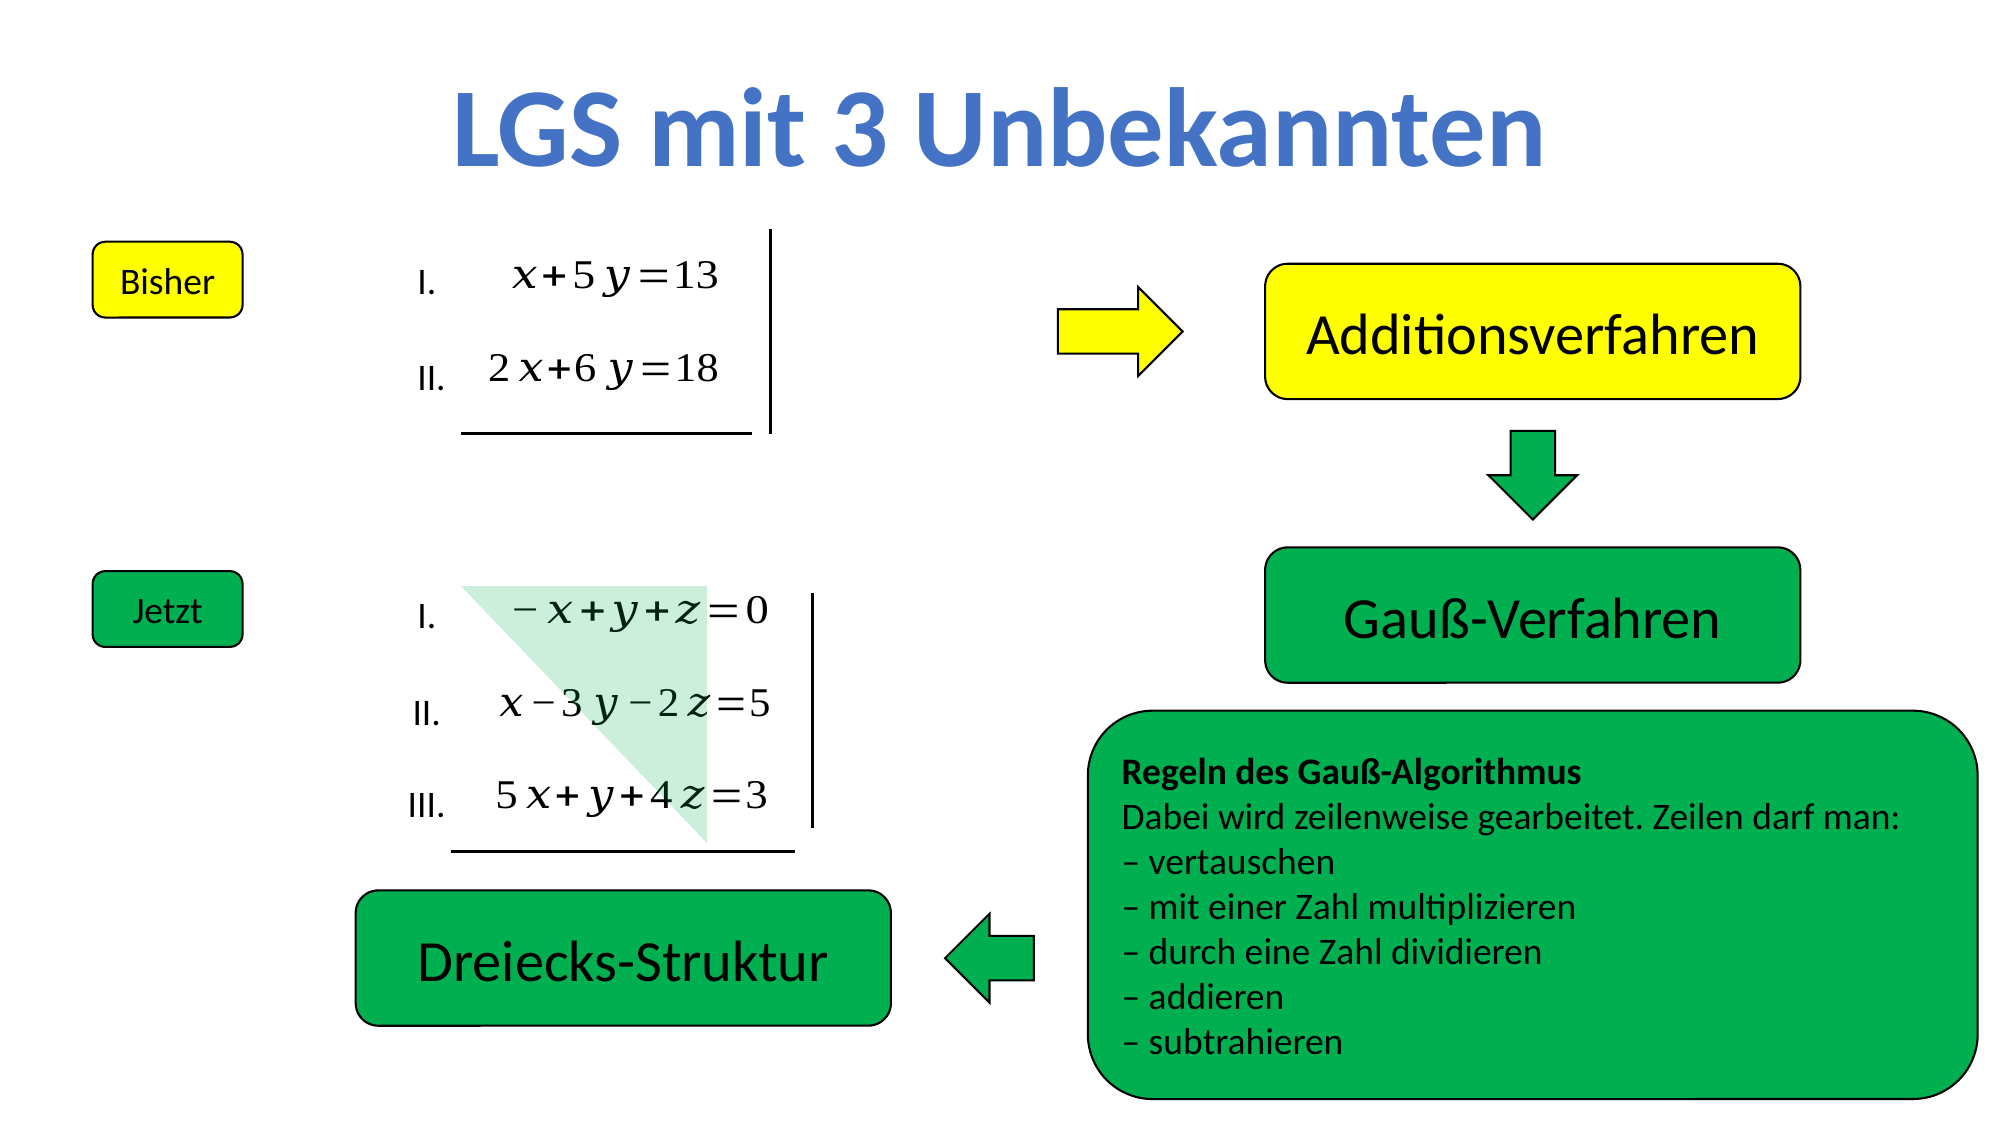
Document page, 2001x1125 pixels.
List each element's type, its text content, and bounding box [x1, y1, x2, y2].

text_box III. [393, 773, 461, 833]
text_box Additionsverfahren [1264, 262, 1802, 401]
text_box I. [402, 249, 452, 310]
text_box II. [397, 680, 456, 741]
text_box LGS mit 3 Unbekannten [437, 46, 1563, 197]
text_box I. [402, 583, 452, 644]
text_box [1056, 284, 1185, 379]
text_box [1485, 429, 1580, 522]
text_box Jetzt [91, 570, 244, 648]
text_box II. [402, 345, 461, 406]
text_box [458, 585, 708, 846]
text_box [943, 911, 1035, 1006]
text_box Regeln des Gauß-Algorithmus Dabei wird zeilenweise gearbeitet. Zeilen darf man: – vertauschen – mit einer Zahl multiplizieren – durch eine Zahl dividieren – addieren – subtrahieren [1086, 709, 1979, 1101]
text_box Gauß-Verfahren [1264, 546, 1802, 684]
text_box Dreiecks-Struktur [354, 889, 892, 1027]
text_box Bisher [91, 240, 244, 319]
